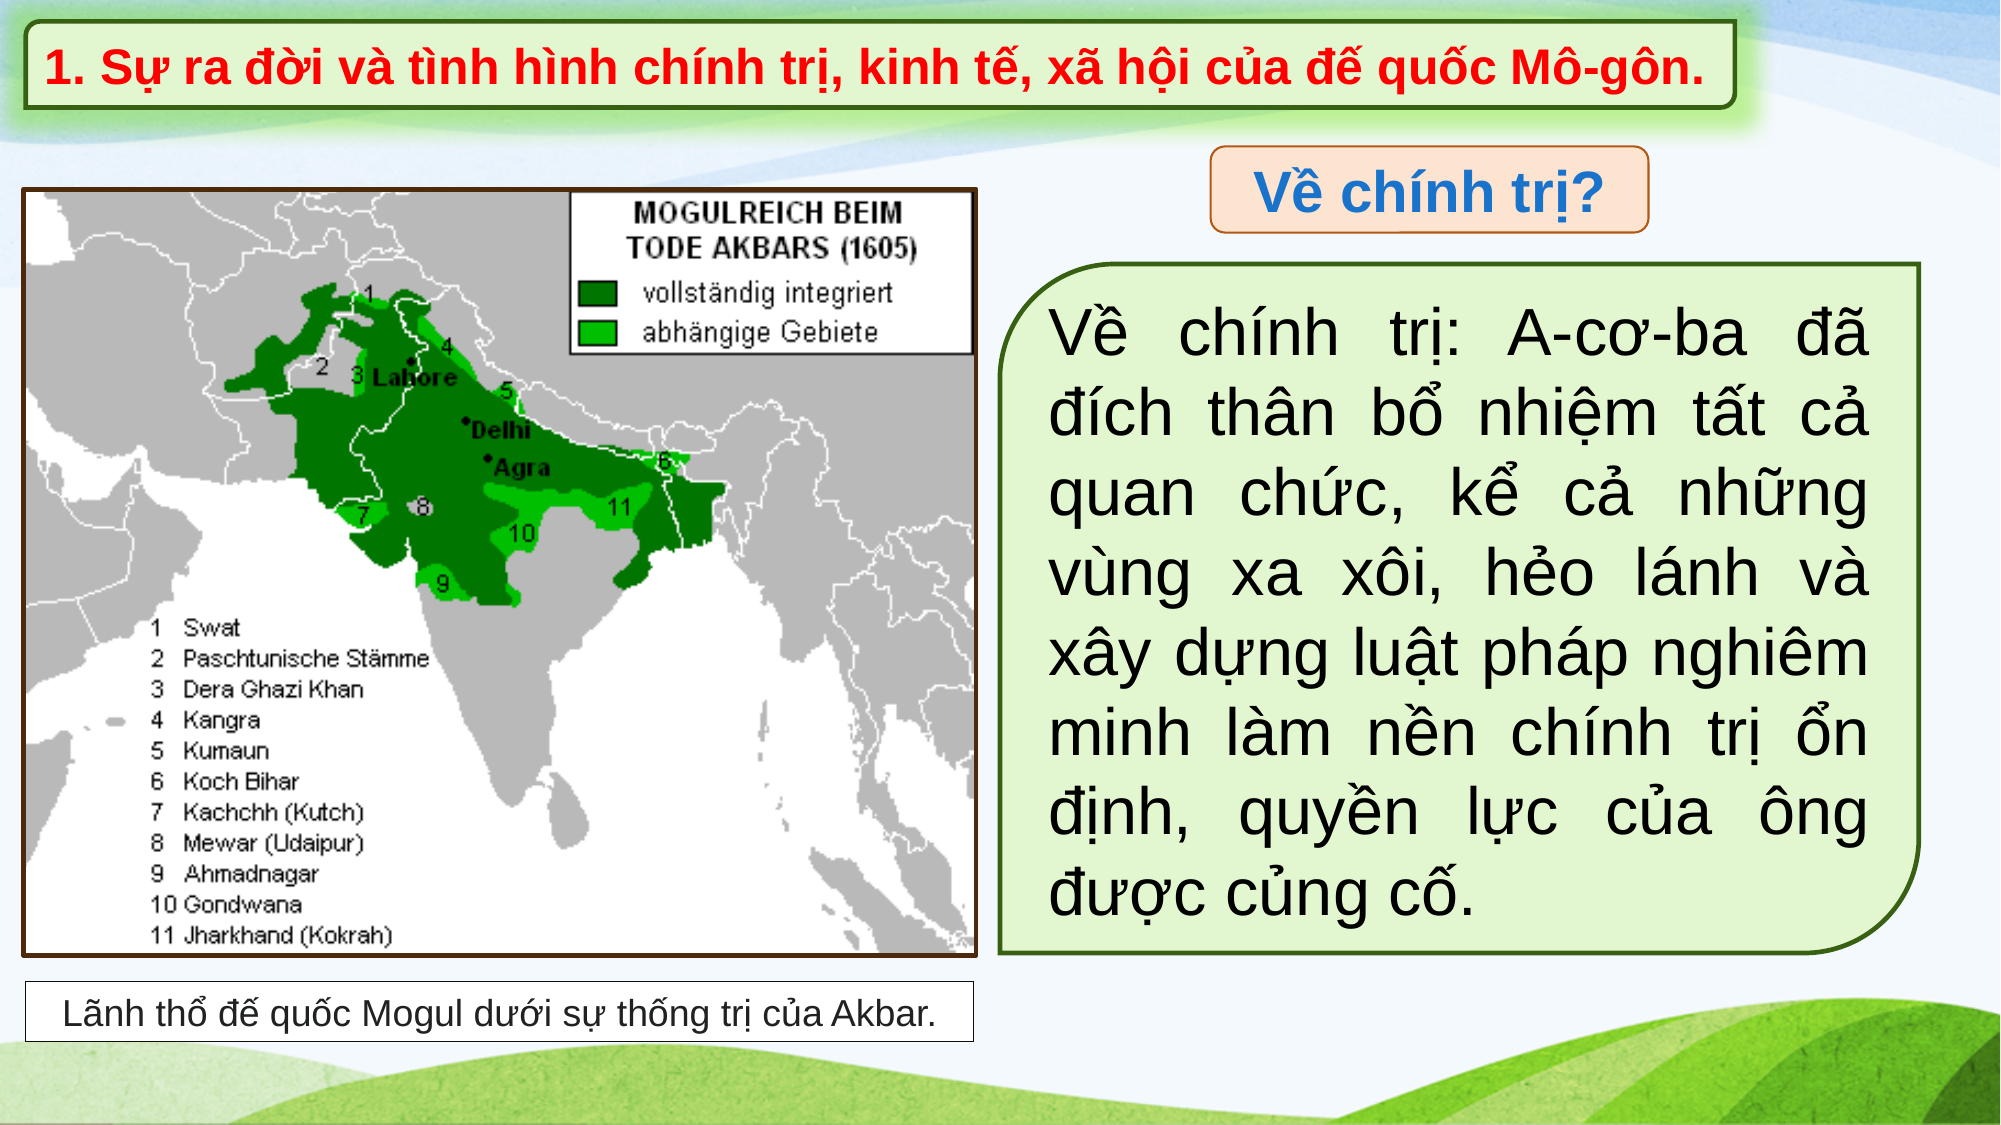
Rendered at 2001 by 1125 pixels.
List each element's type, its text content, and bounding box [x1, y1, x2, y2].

text_box Lãnh thổ đế quốc Mogul dưới sự thống trị của Akbar. [25, 981, 974, 1042]
picture [0, 0, 2001, 1125]
text_box 1. Sự ra đời và tình hình chính trị, kinh tế, xã hội của đế quốc Mô-gôn. [24, 20, 1736, 109]
text_box Về chính trị: A-cơ-ba đã đích thân bổ nhiệm tất cả quan chức, kể cả những vùng xa xôi, hẻo lánh và xây dựng luật pháp nghiêm minh làm nền chính trị ổn định, quyền lực của ông được củng cố. [998, 262, 1920, 955]
text_box Về chính trị? [1209, 145, 1650, 234]
